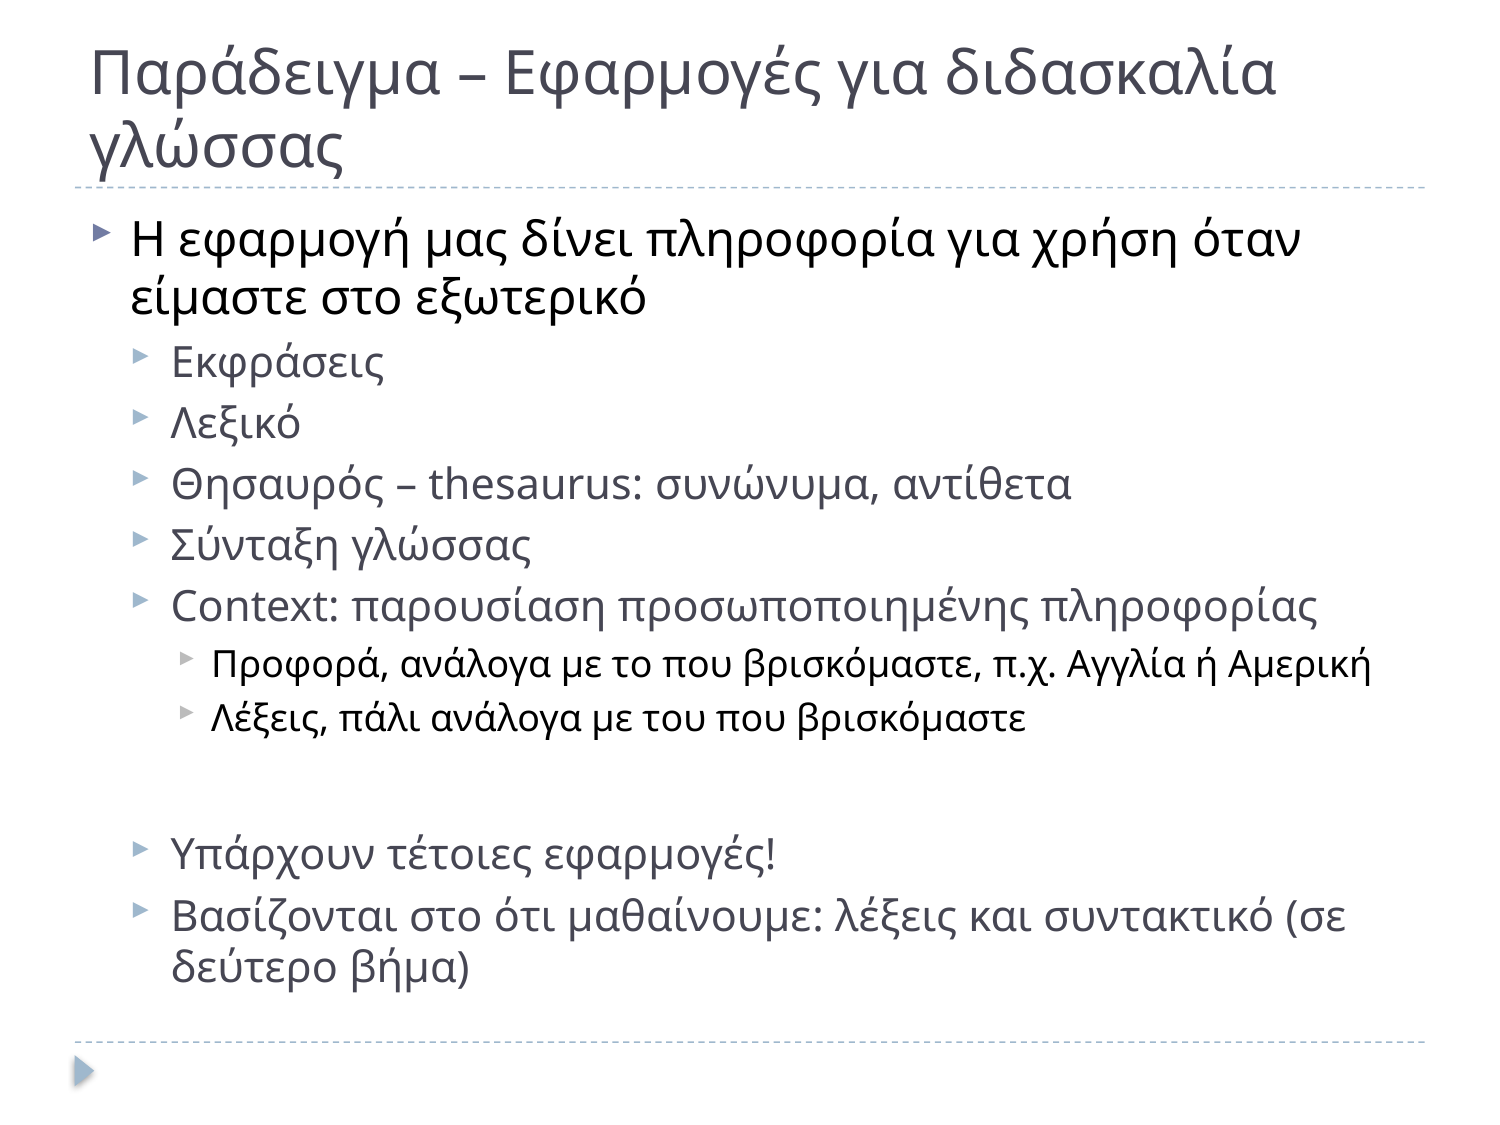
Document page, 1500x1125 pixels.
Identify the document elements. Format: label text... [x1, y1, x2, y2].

title Παράδειγμα – Εφαρμογές για διδασκαλία γλώσσας [75, 24, 1483, 188]
list Η εφαρμογή μας δίνει πληροφορία για χρήση όταν είμαστε στο εξωτερικό Εκφράσεις Λεξικό Θησαυρός – thesaurus: συνώνυμα, αντίθετα Σύνταξη γλώσσας Context: παρουσίαση προσωποποιημένης πληροφορίας Προφορά, ανάλογα με το που βρισκόμαστε, π.χ. Αγγλία ή Αμερική Λέξεις, πάλι ανάλογα με του που βρισκόμαστε Υπάρχουν τέτοιες εφαρμογές! Βασίζονται στο ότι μαθαίνουμε: λέξεις και συντακτικό (σε δεύτερο βήμα) [75, 200, 1425, 1010]
